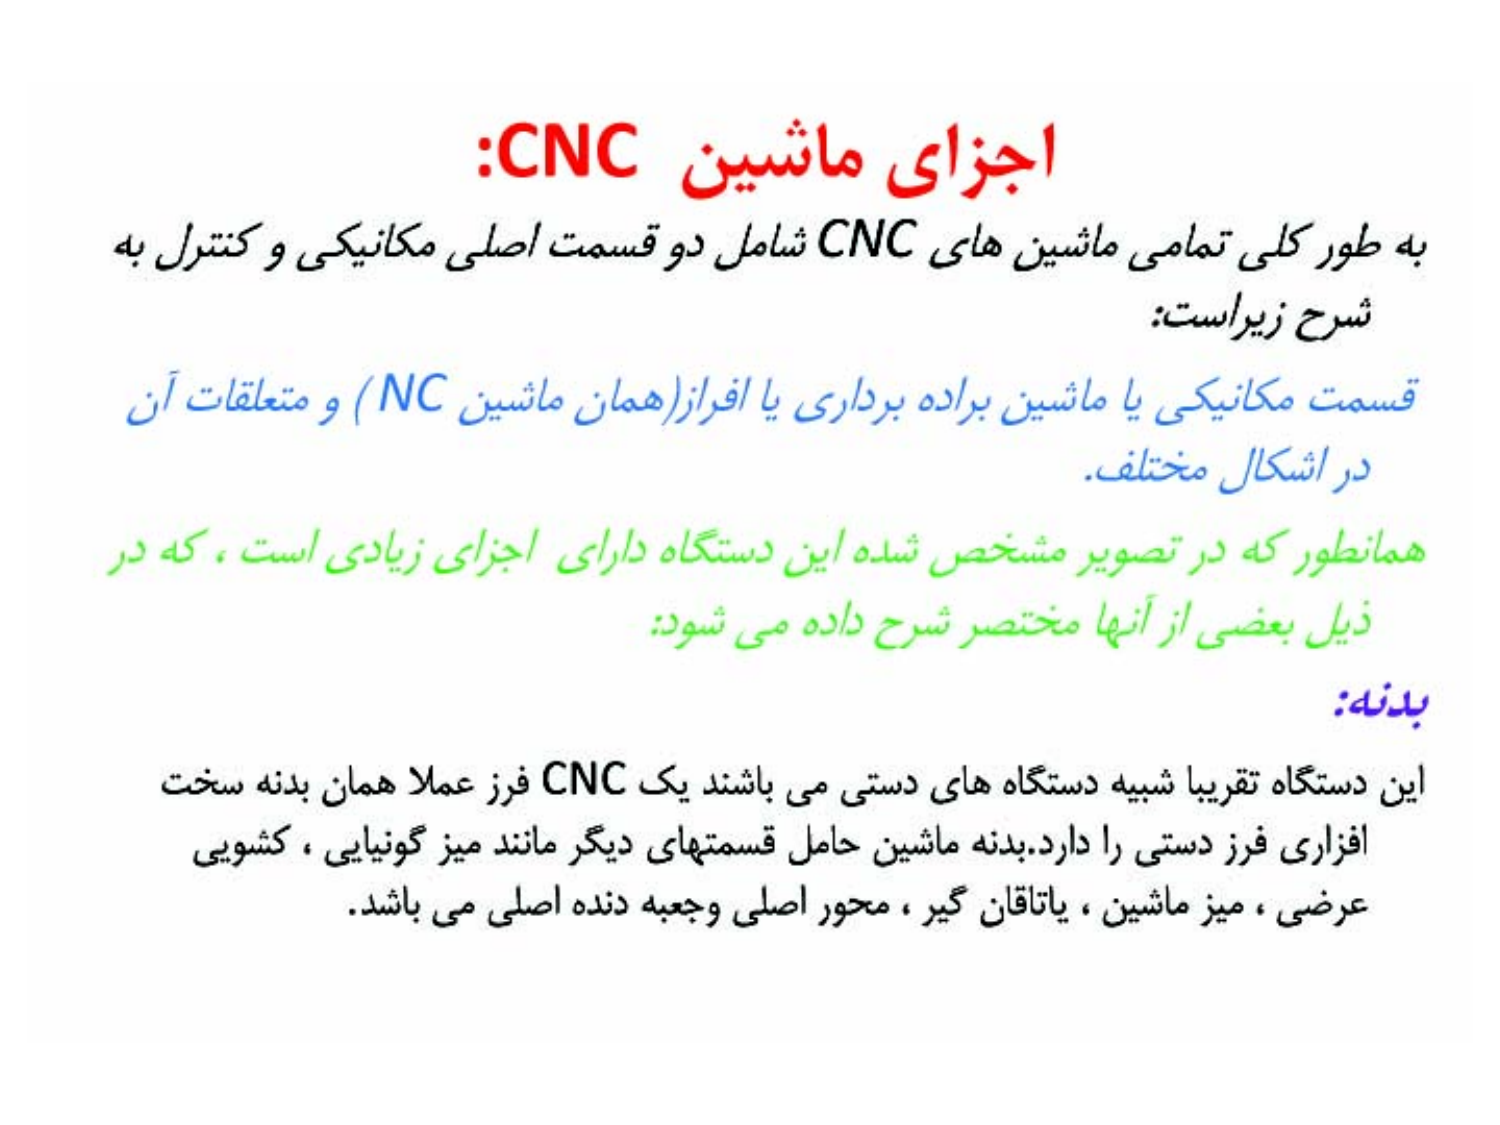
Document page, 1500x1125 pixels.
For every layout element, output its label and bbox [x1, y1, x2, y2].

picture [26, 81, 1474, 1043]
